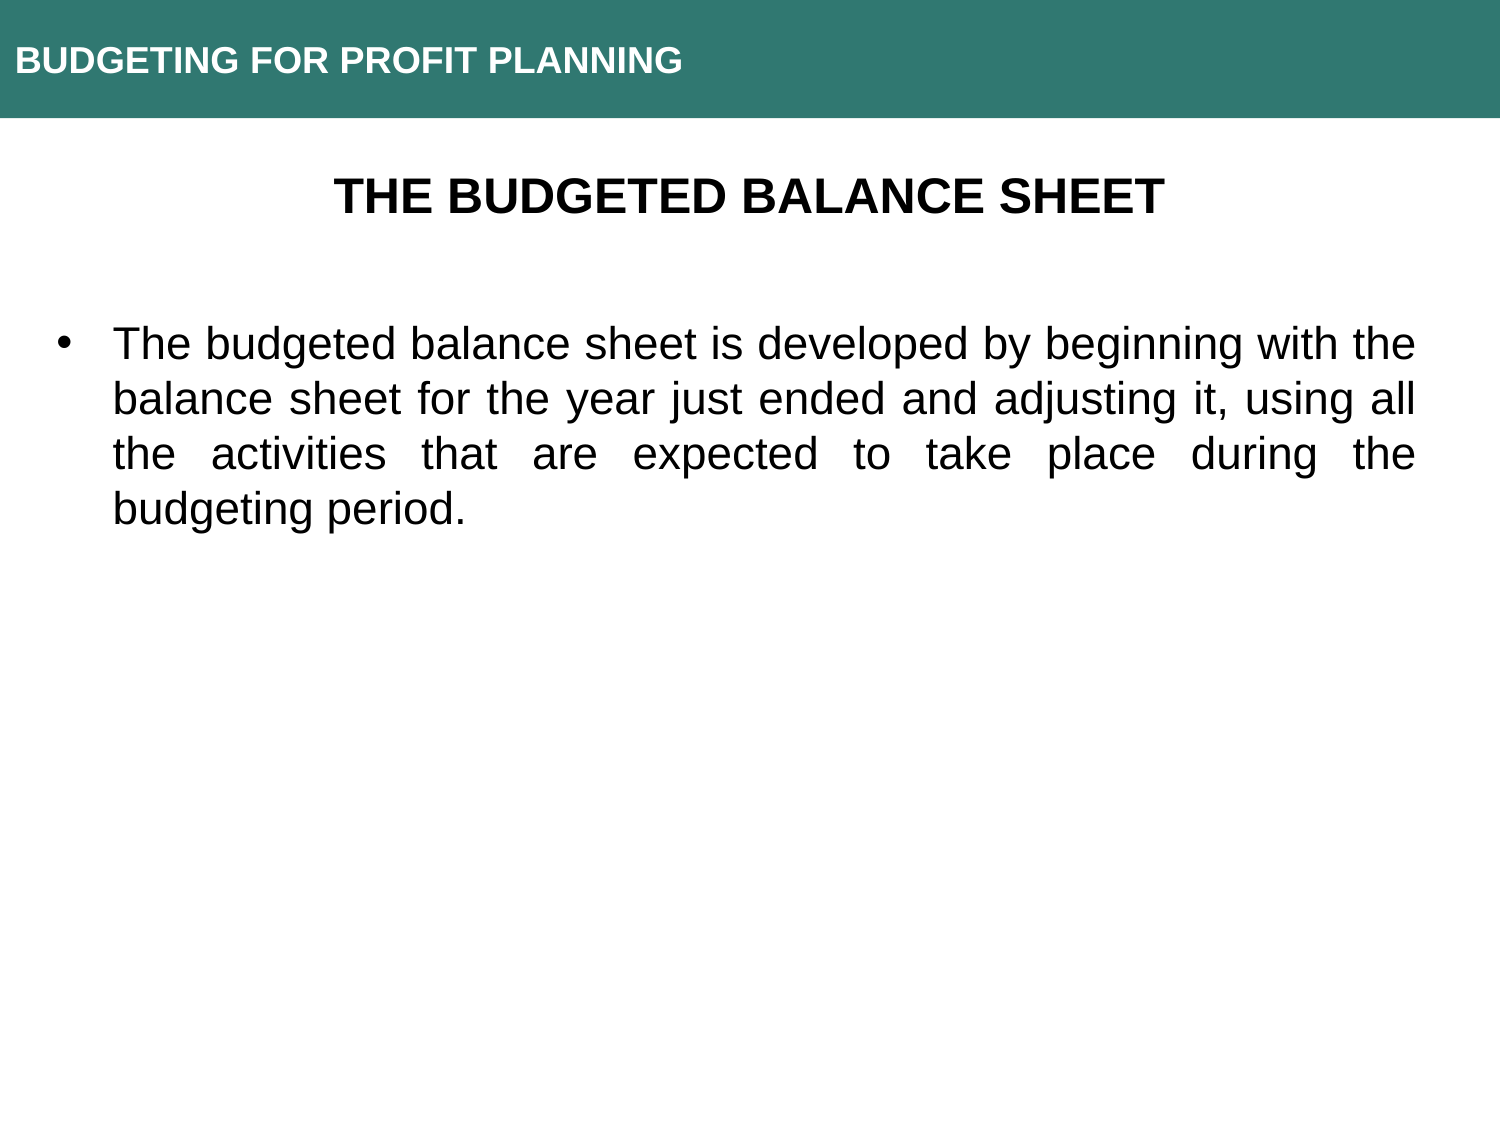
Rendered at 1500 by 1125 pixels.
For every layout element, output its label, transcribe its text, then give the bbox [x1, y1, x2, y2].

text_box THE BUDGETED BALANCE SHEET [55, 156, 1444, 232]
text_box The budgeted balance sheet is developed by beginning with the balance sheet for the year just ended and adjusting it, using all the activities that are expected to take place during the budgeting period. [41, 306, 1433, 596]
text_box BUDGETING FOR PROFIT PLANNING [0, 0, 1500, 120]
